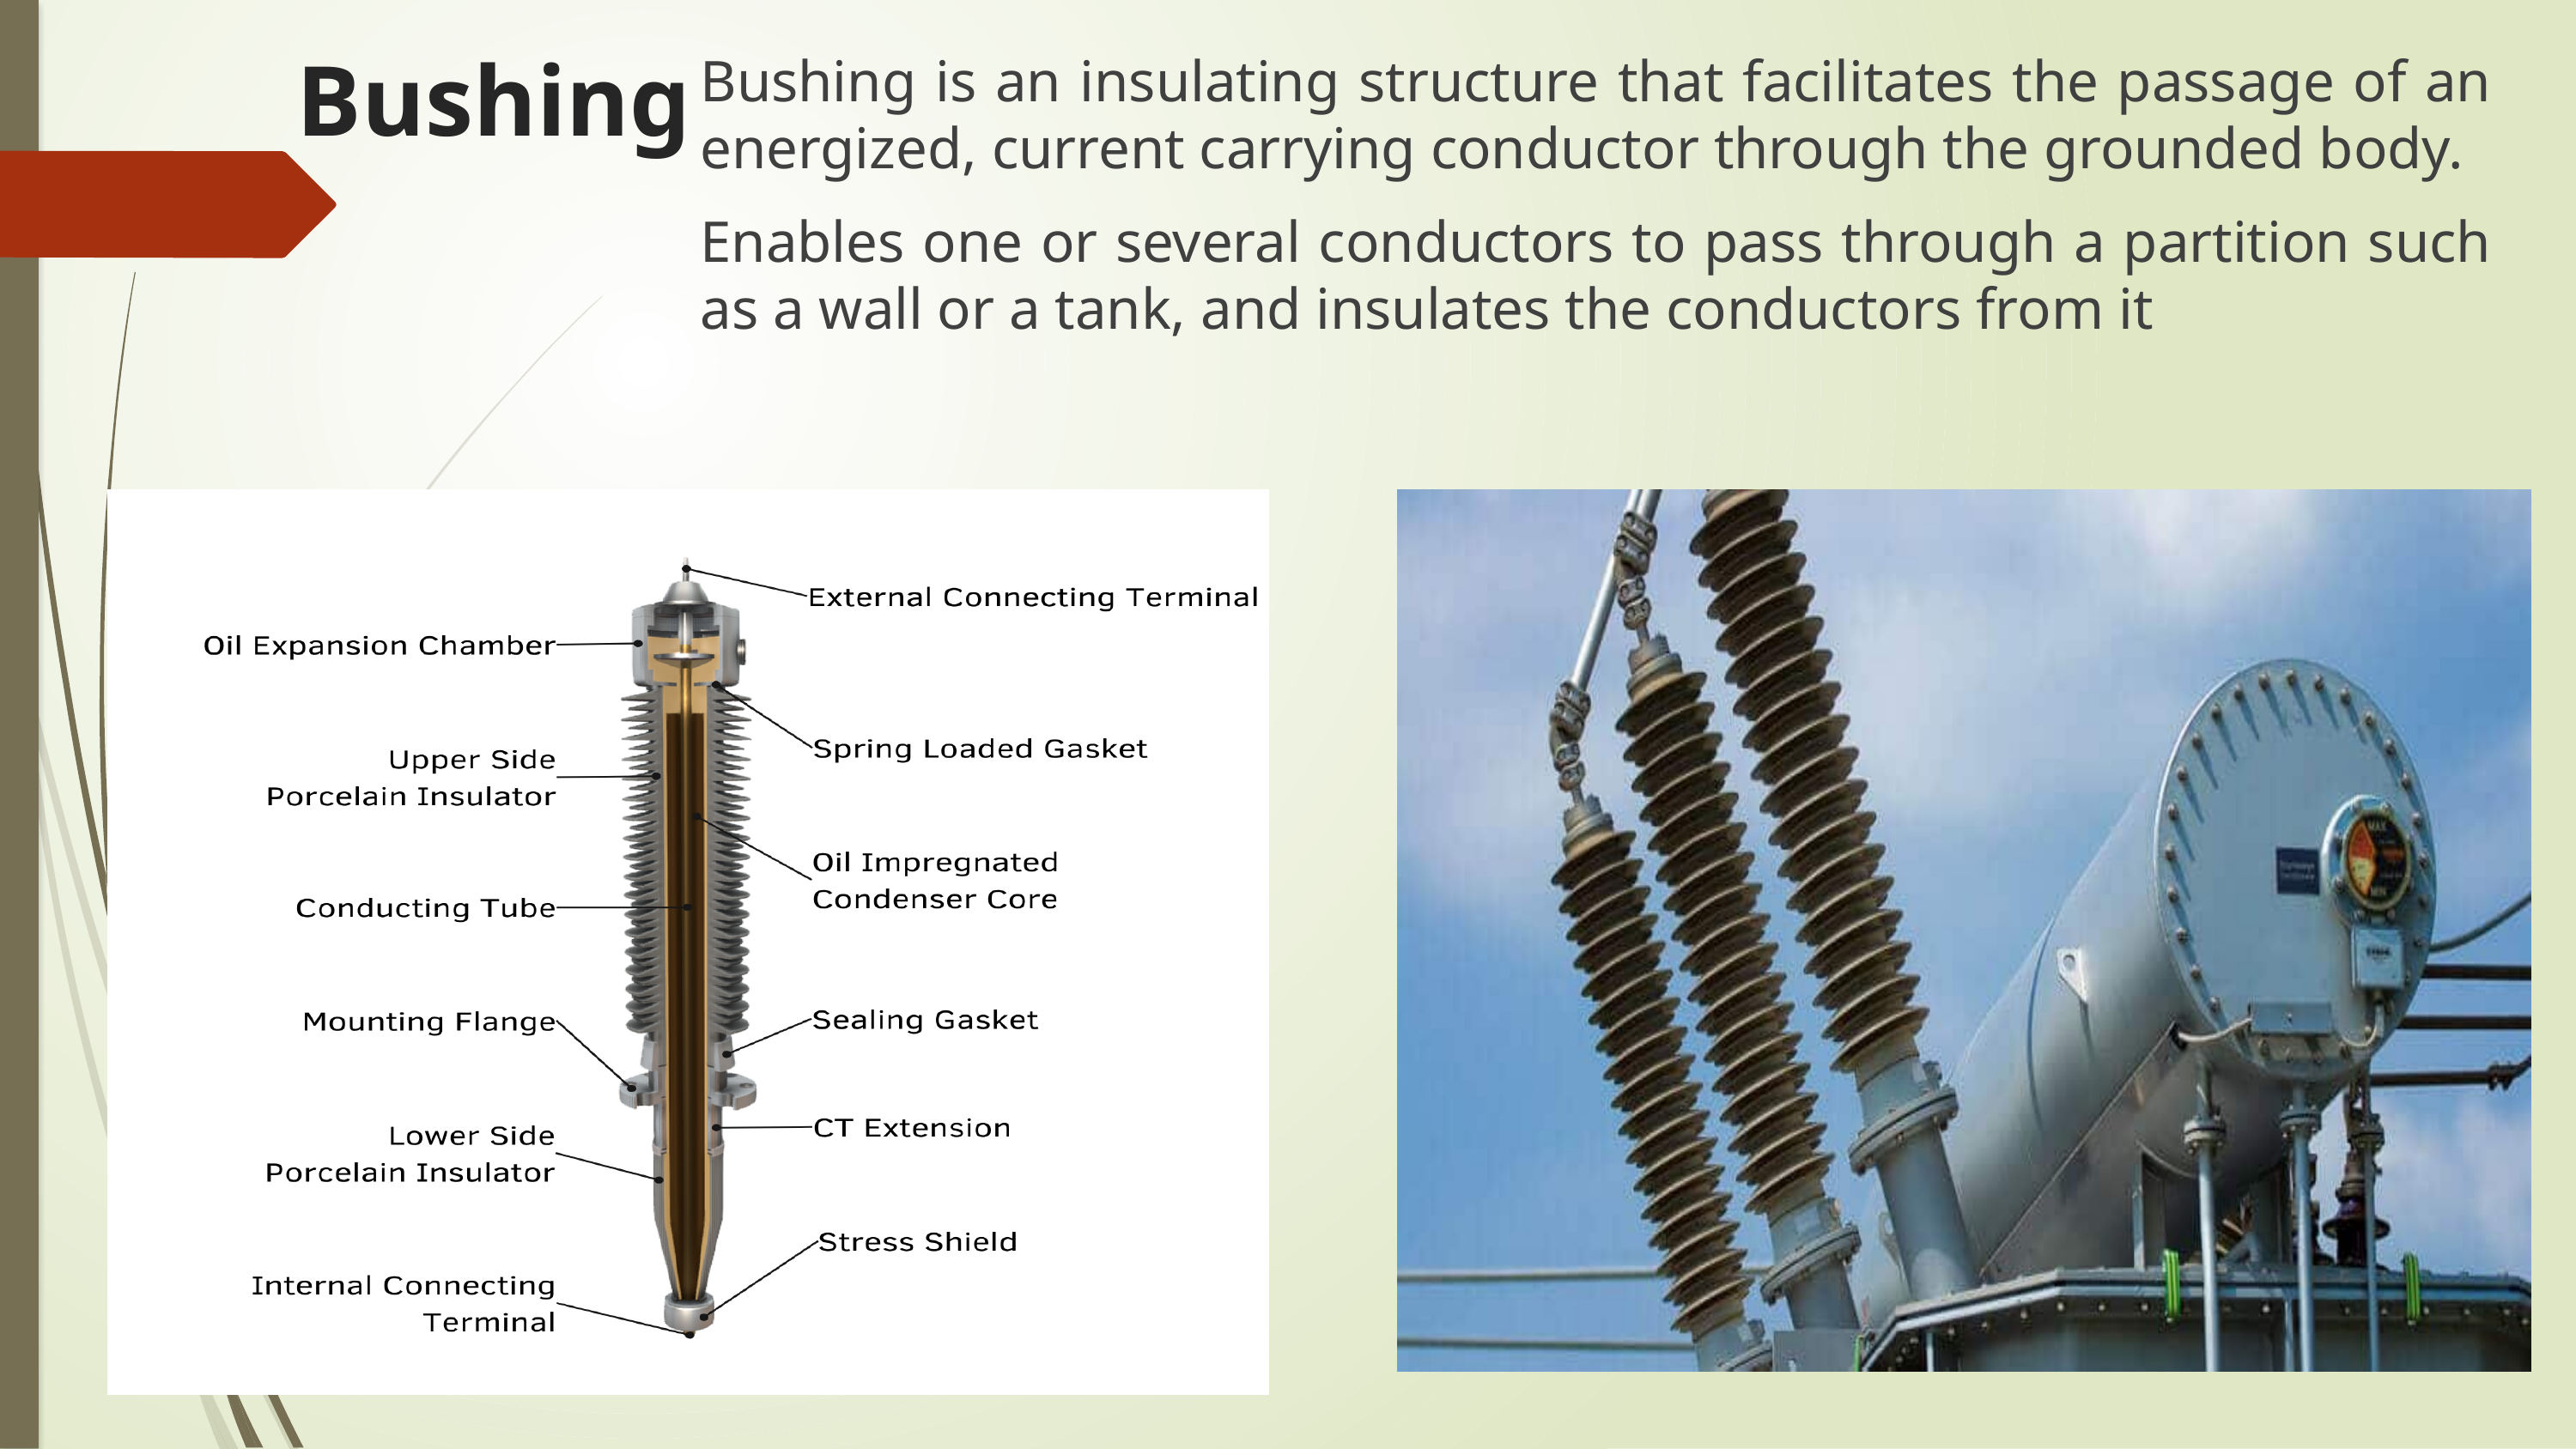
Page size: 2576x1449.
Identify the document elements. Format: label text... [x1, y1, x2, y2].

list Bushing is an insulating structure that facilitates the passage of an energized, current carrying conductor through the grounded body. Enables one or several conductors to pass through a partition such as a wall or a tank, and insulates the conductors from it [687, 39, 2504, 409]
title Bushing [283, 33, 864, 224]
picture [1397, 489, 2531, 1372]
picture [106, 489, 1270, 1396]
